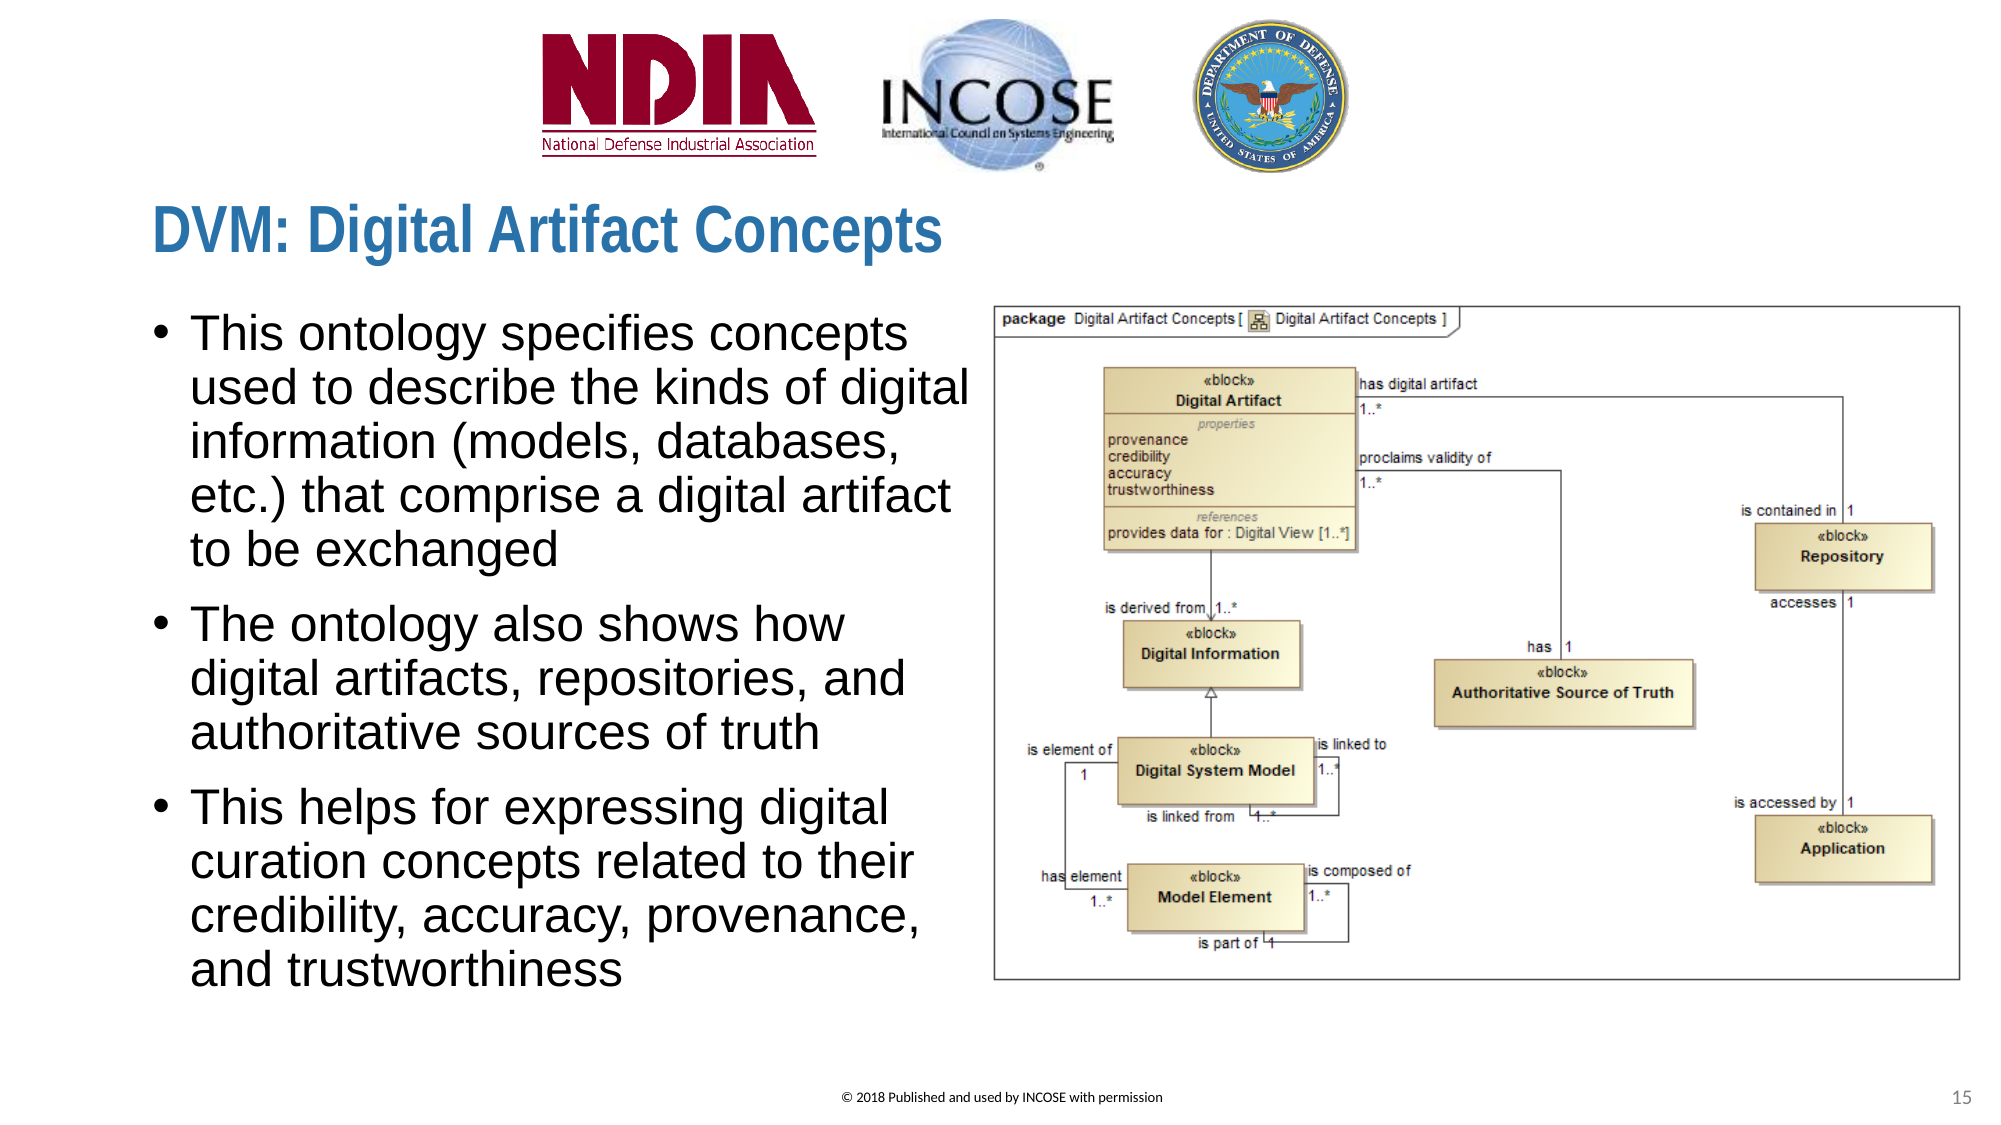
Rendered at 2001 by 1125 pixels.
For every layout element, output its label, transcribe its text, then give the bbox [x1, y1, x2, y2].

list This ontology specifies concepts used to describe the kinds of digital information (models, databases, etc.) that comprise a digital artifact to be exchanged The ontology also shows how digital artifacts, repositories, and authoritative sources of truth This helps for expressing digital curation concepts related to their credibility, accuracy, provenance, and trustworthiness [137, 299, 988, 1012]
picture [882, 19, 1114, 173]
picture [1192, 19, 1349, 173]
slide_number 15 [1924, 1065, 2000, 1125]
picture [541, 34, 817, 157]
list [987, 299, 1967, 986]
title DVM: Digital Artifact Concepts [137, 174, 1888, 288]
